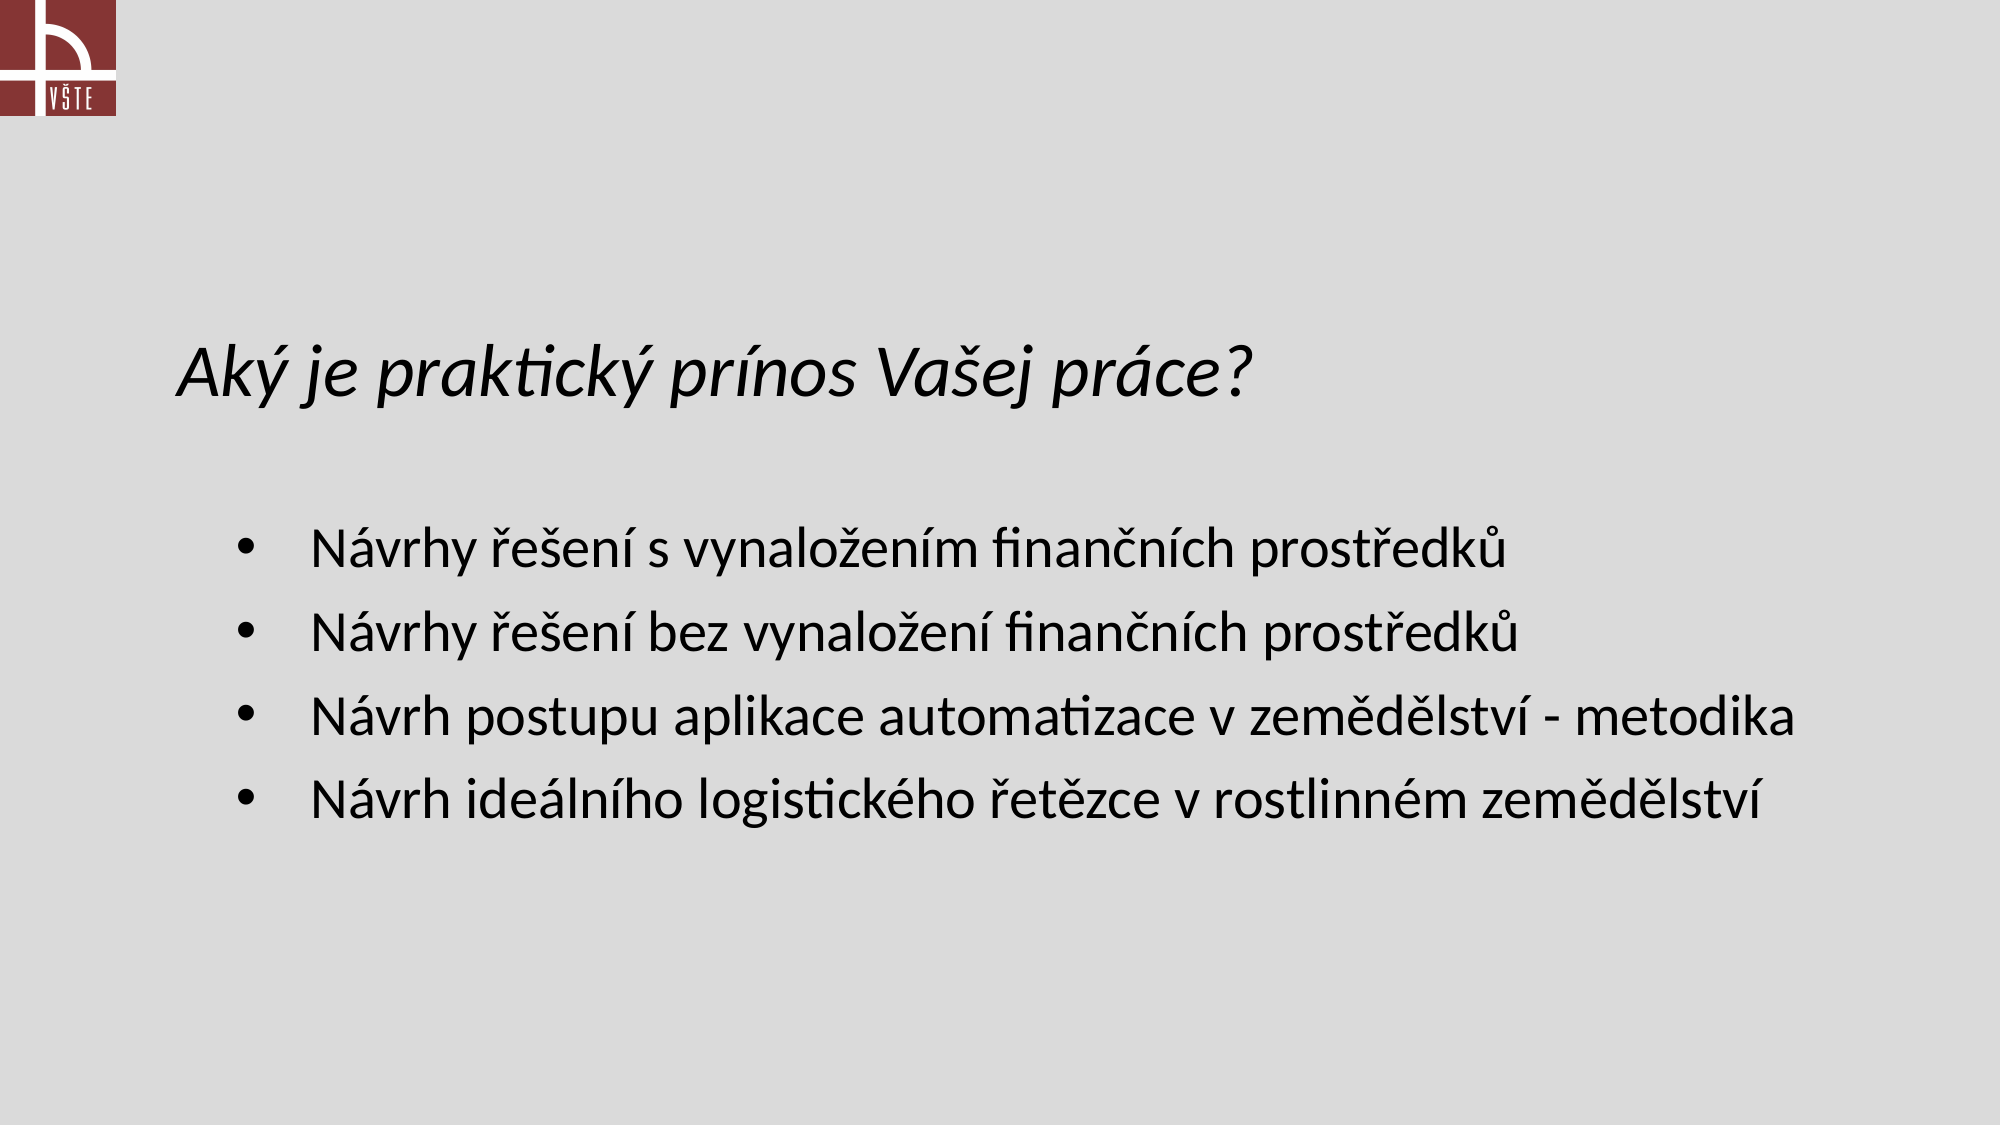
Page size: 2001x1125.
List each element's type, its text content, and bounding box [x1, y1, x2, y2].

text_box Aký je praktický prínos Vašej práce? Návrhy řešení s vynaložením finančních prostředků Návrhy řešení bez vynaložení finančních prostředků Návrh postupu aplikace automatizace v zemědělství - metodika Návrh ideálního logistického řetězce v rostlinném zemědělství [162, 324, 1888, 1039]
picture [0, 0, 116, 116]
